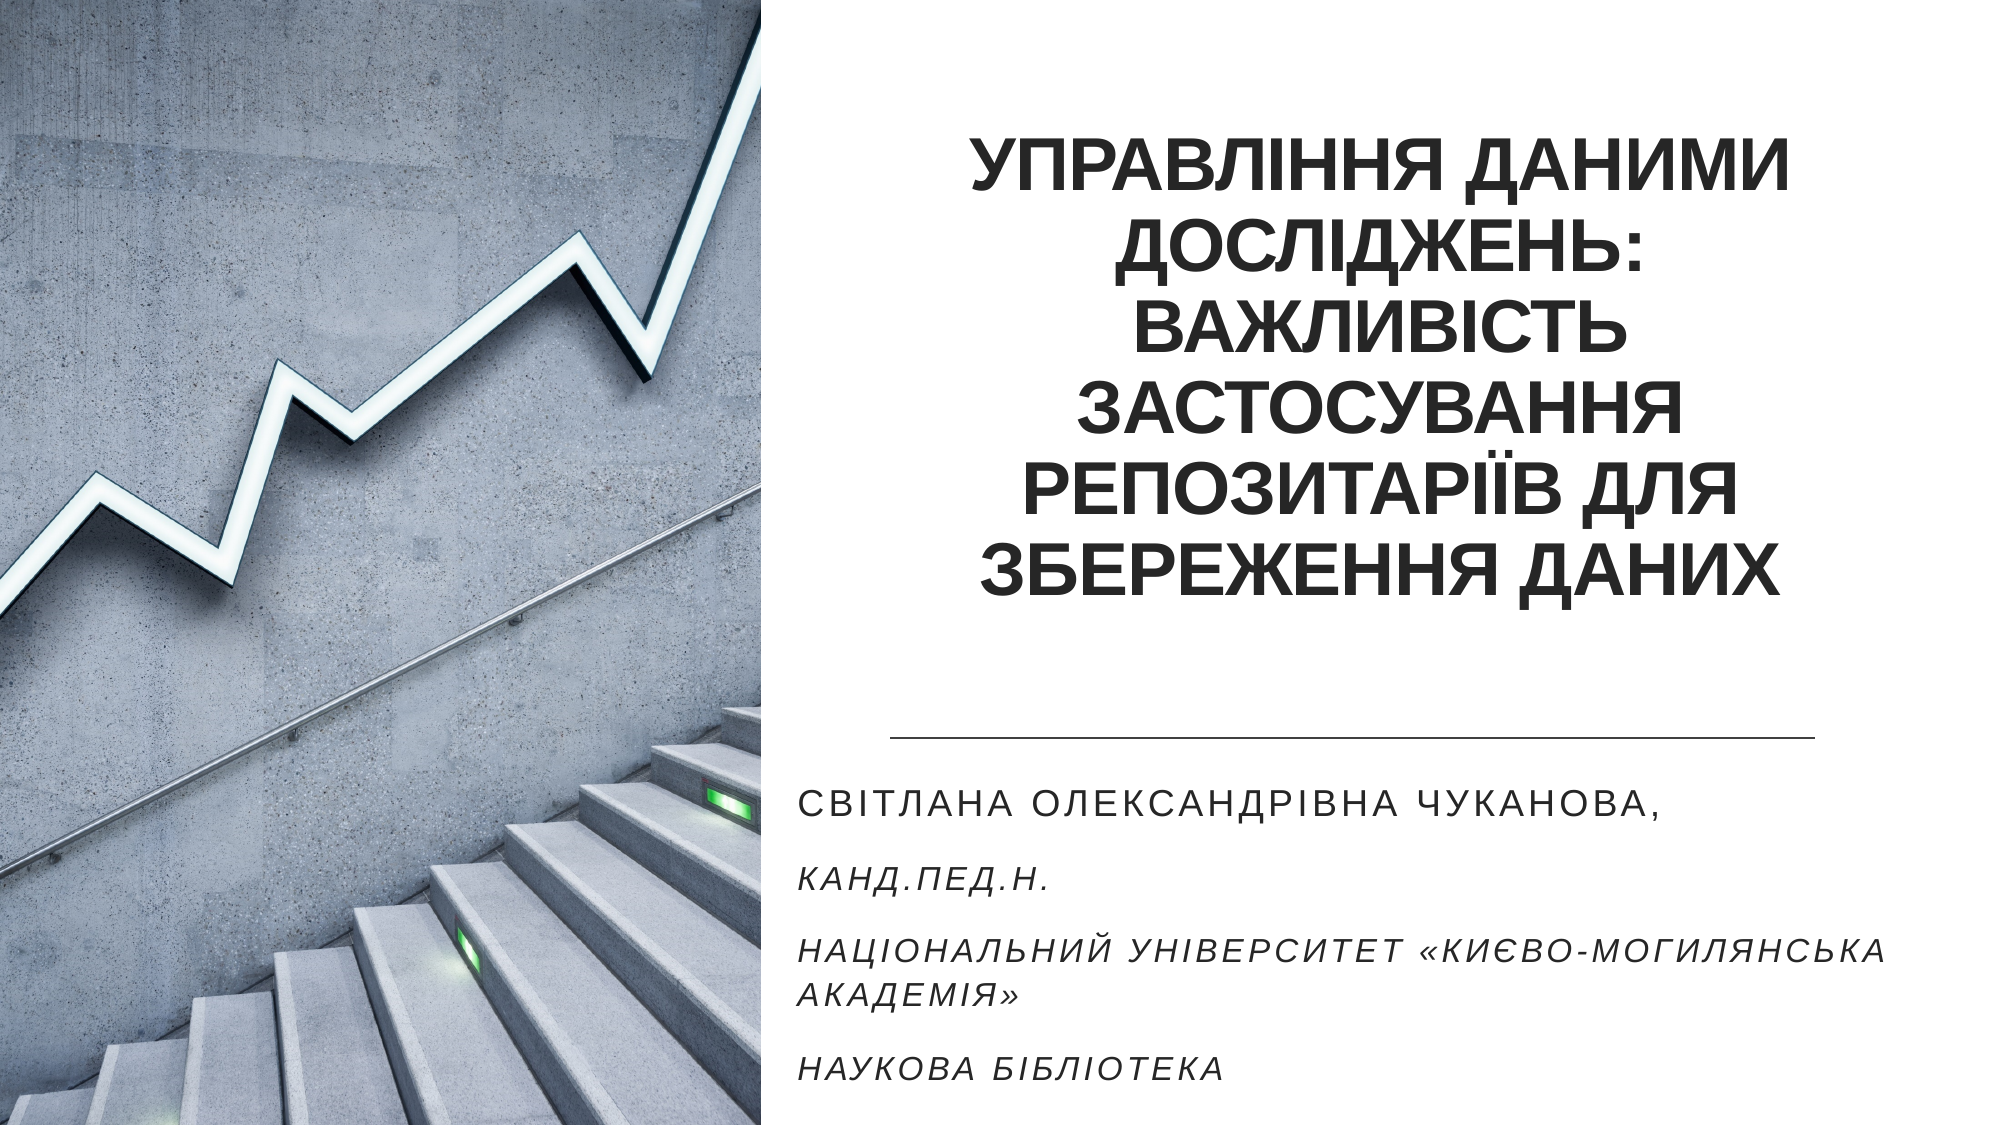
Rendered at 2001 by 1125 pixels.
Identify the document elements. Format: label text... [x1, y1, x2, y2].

title УПРАВЛІННЯ ДАНИМИ ДОСЛІДЖЕНЬ: ВАЖЛИВІСТЬ ЗАСТОСУВАННЯ РЕПОЗИТАРІЇВ ДЛЯ ЗБЕРЕЖЕННЯ ДАНИХ [867, 104, 1894, 710]
text_box [768, 0, 2000, 1125]
picture [0, 0, 761, 1125]
subtitle Світлана олександрівна Чуканова, канд.пед.н. Національний університет «Києво-Могилянська академія» Наукова бібліотека [782, 766, 2000, 935]
